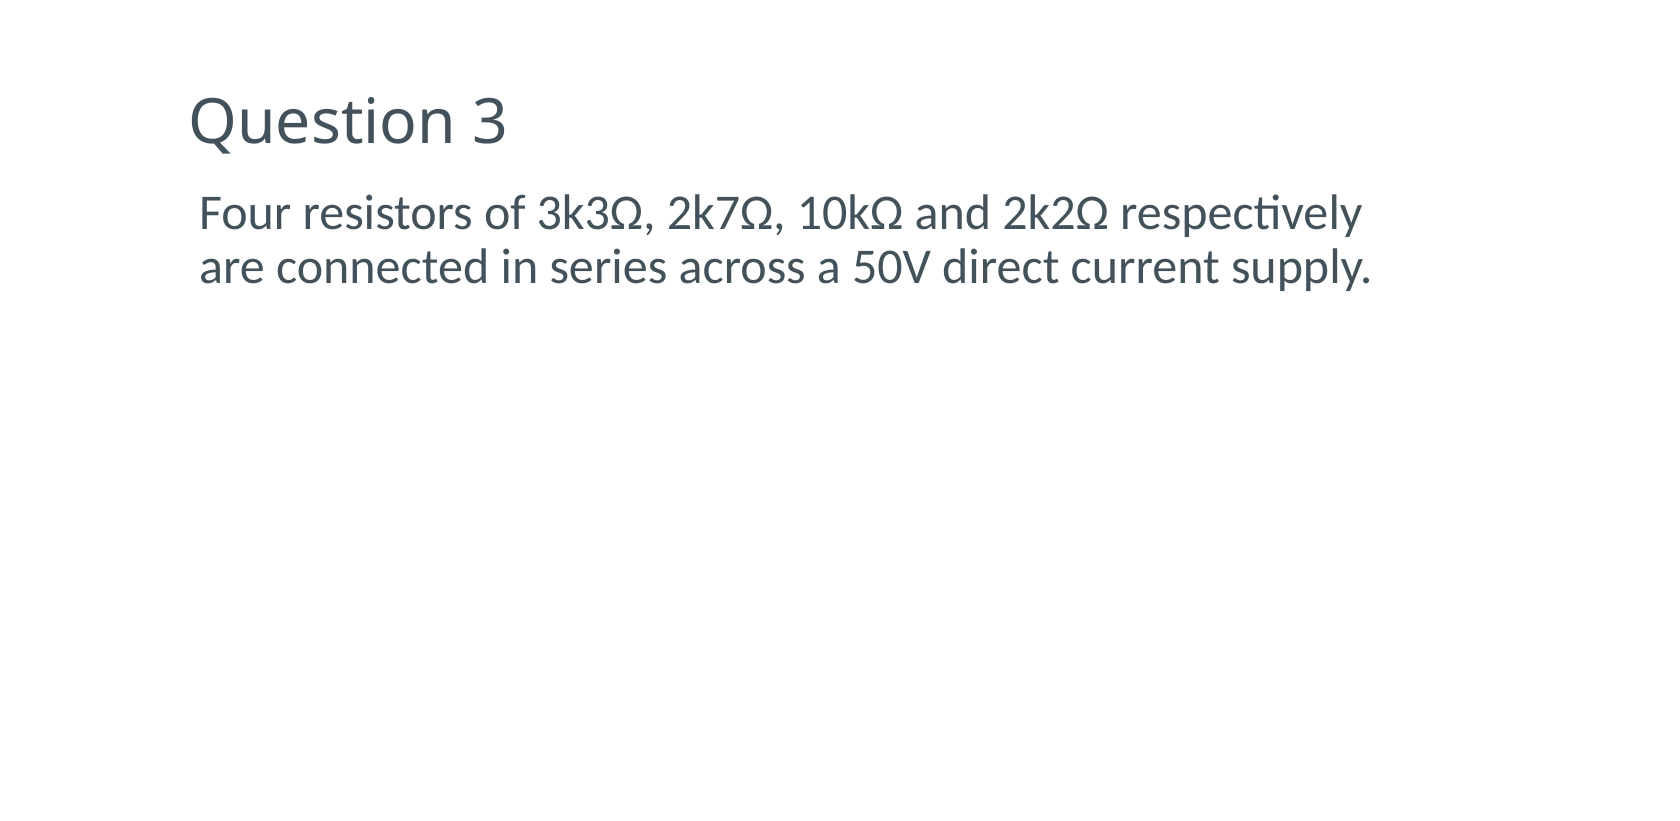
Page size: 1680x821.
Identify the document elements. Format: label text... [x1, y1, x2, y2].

list Four resistors of 3k3Ω, 2k7Ω, 10kΩ and 2k2Ω respectively are connected in series across a 50V direct current supply. [184, 179, 1433, 754]
title Question 3 [173, 43, 1433, 203]
